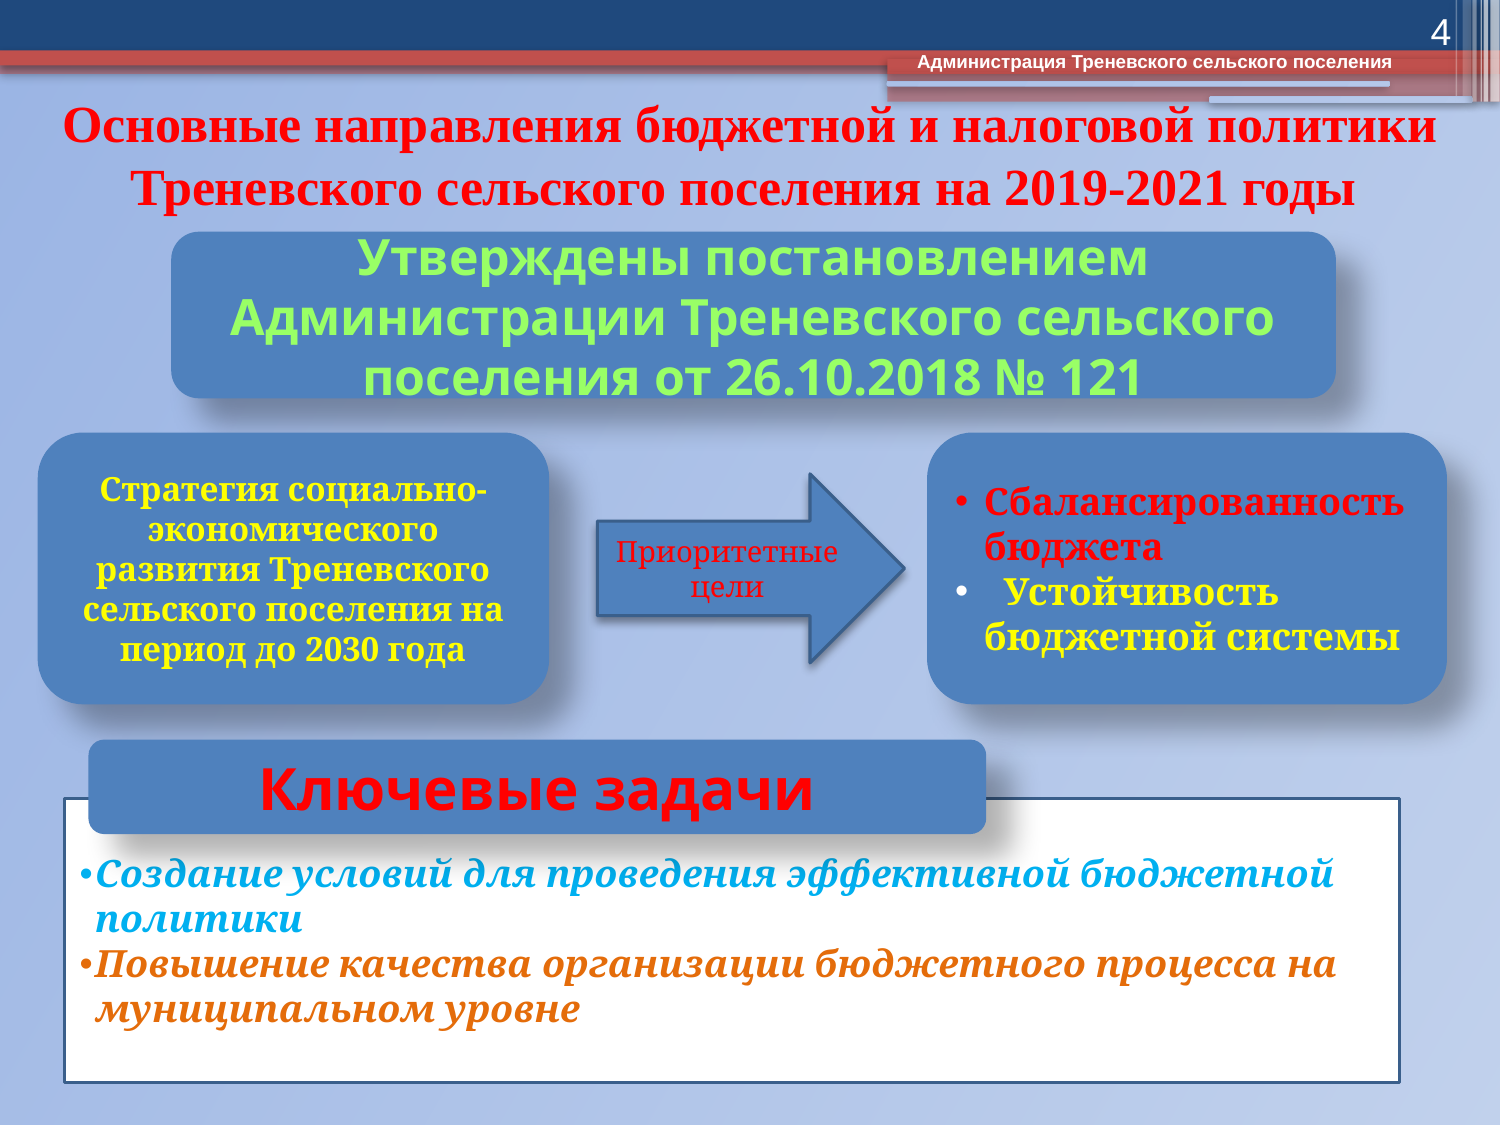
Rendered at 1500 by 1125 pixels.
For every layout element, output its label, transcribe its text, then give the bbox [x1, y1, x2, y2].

text_box Создание условий для проведения эффективной бюджетной политики Повышение качества организации бюджетного процесса на муниципальном уровне [63, 797, 1401, 1084]
text_box Утверждены постановлением Администрации Треневского сельского поселения от 26.10.2018 № 121 [169, 230, 1338, 400]
text_box Приоритетные цели [595, 472, 906, 665]
text_box Администрация Треневского сельского поселения [902, 42, 1436, 80]
title Основные направления бюджетной и налоговой политики Треневского сельского поселения на 2019-2021 годы [0, 149, 1500, 220]
slide_number 4 [1341, 0, 1466, 61]
text_box Сбалансированность бюджета Устойчивость бюджетной системы [925, 430, 1449, 706]
text_box Стратегия социально-экономического развития Треневского сельского поселения на период до 2030 года [36, 430, 551, 706]
text_box Ключевые задачи [86, 737, 988, 836]
